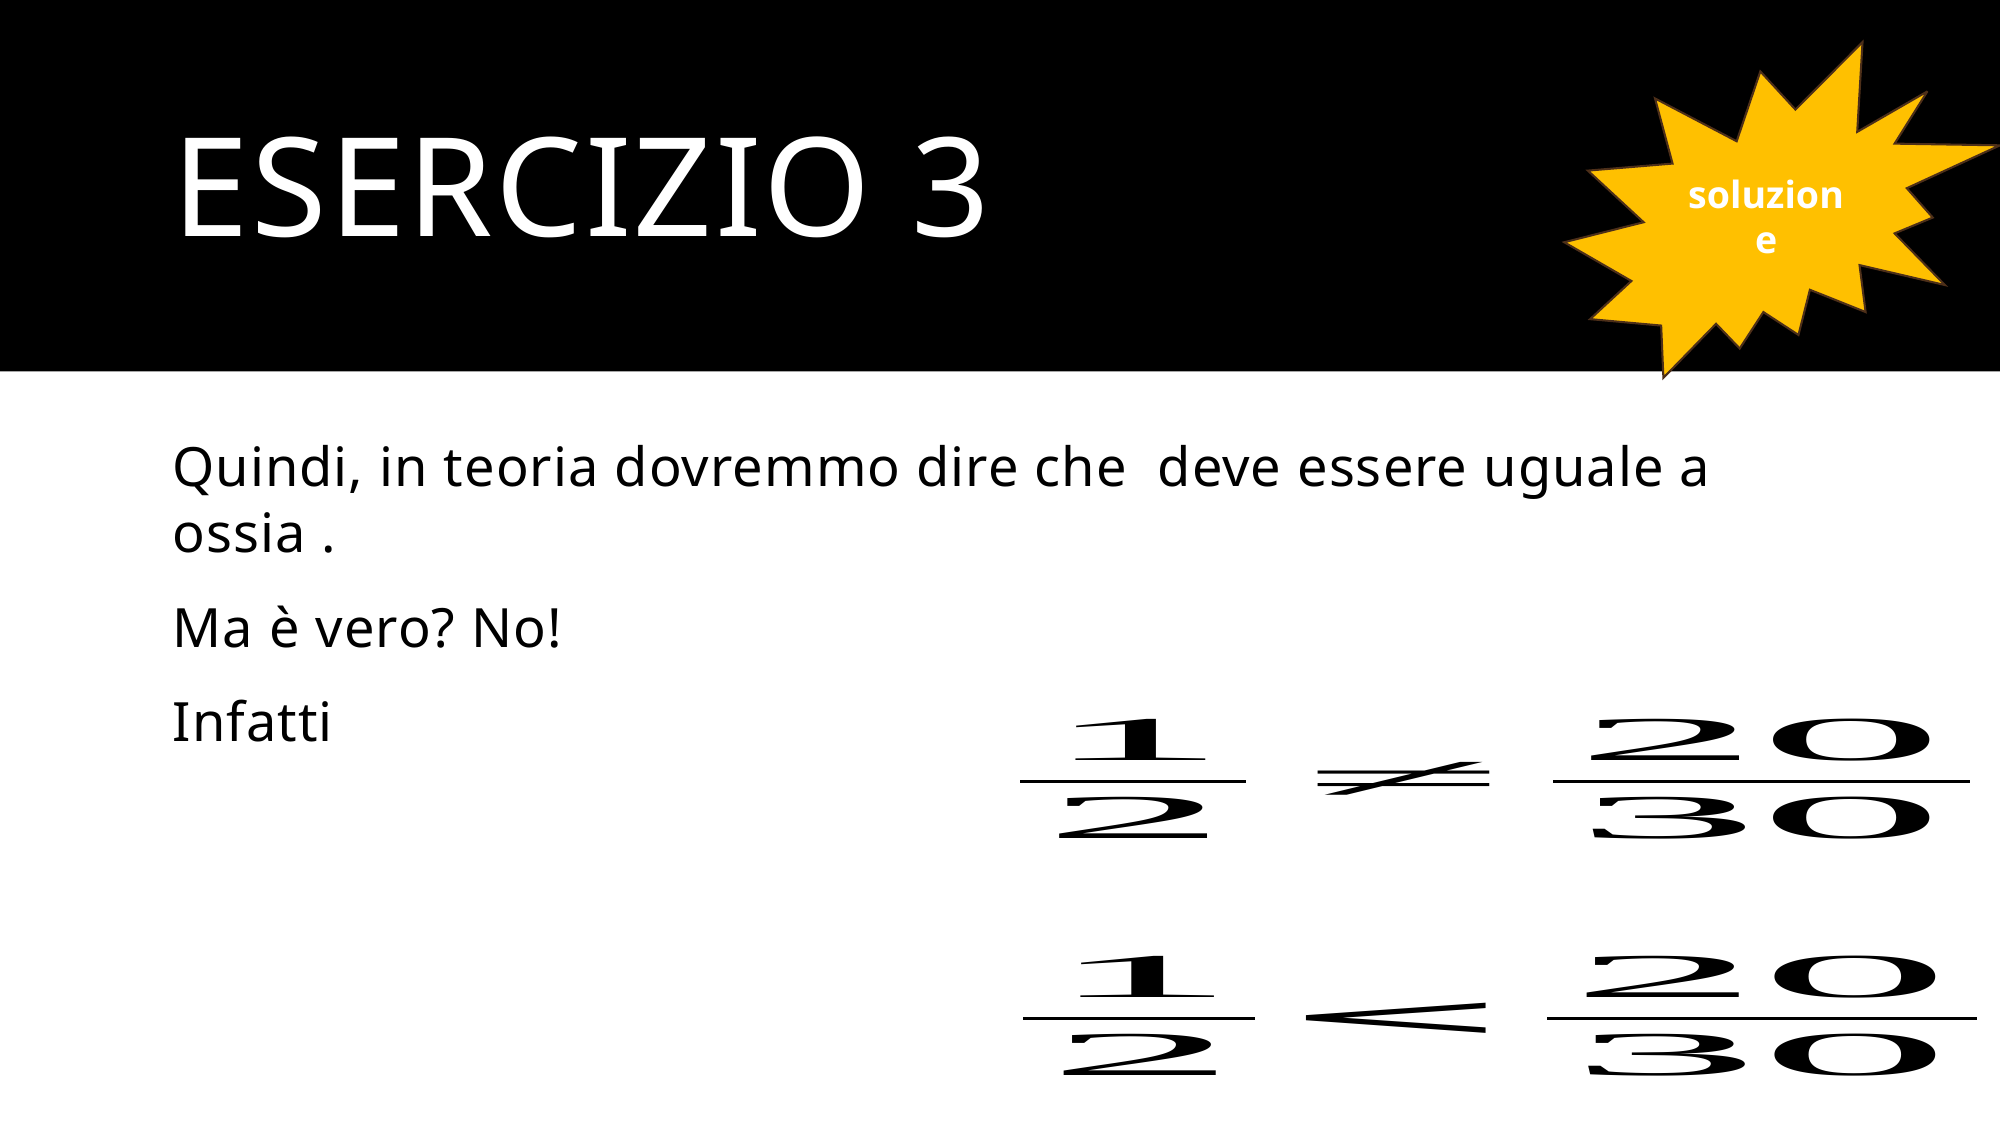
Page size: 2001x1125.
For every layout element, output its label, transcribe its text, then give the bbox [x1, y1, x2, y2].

title ESERCIZIO 3 [157, 52, 1842, 332]
text_box soluzione [1561, 39, 2000, 381]
